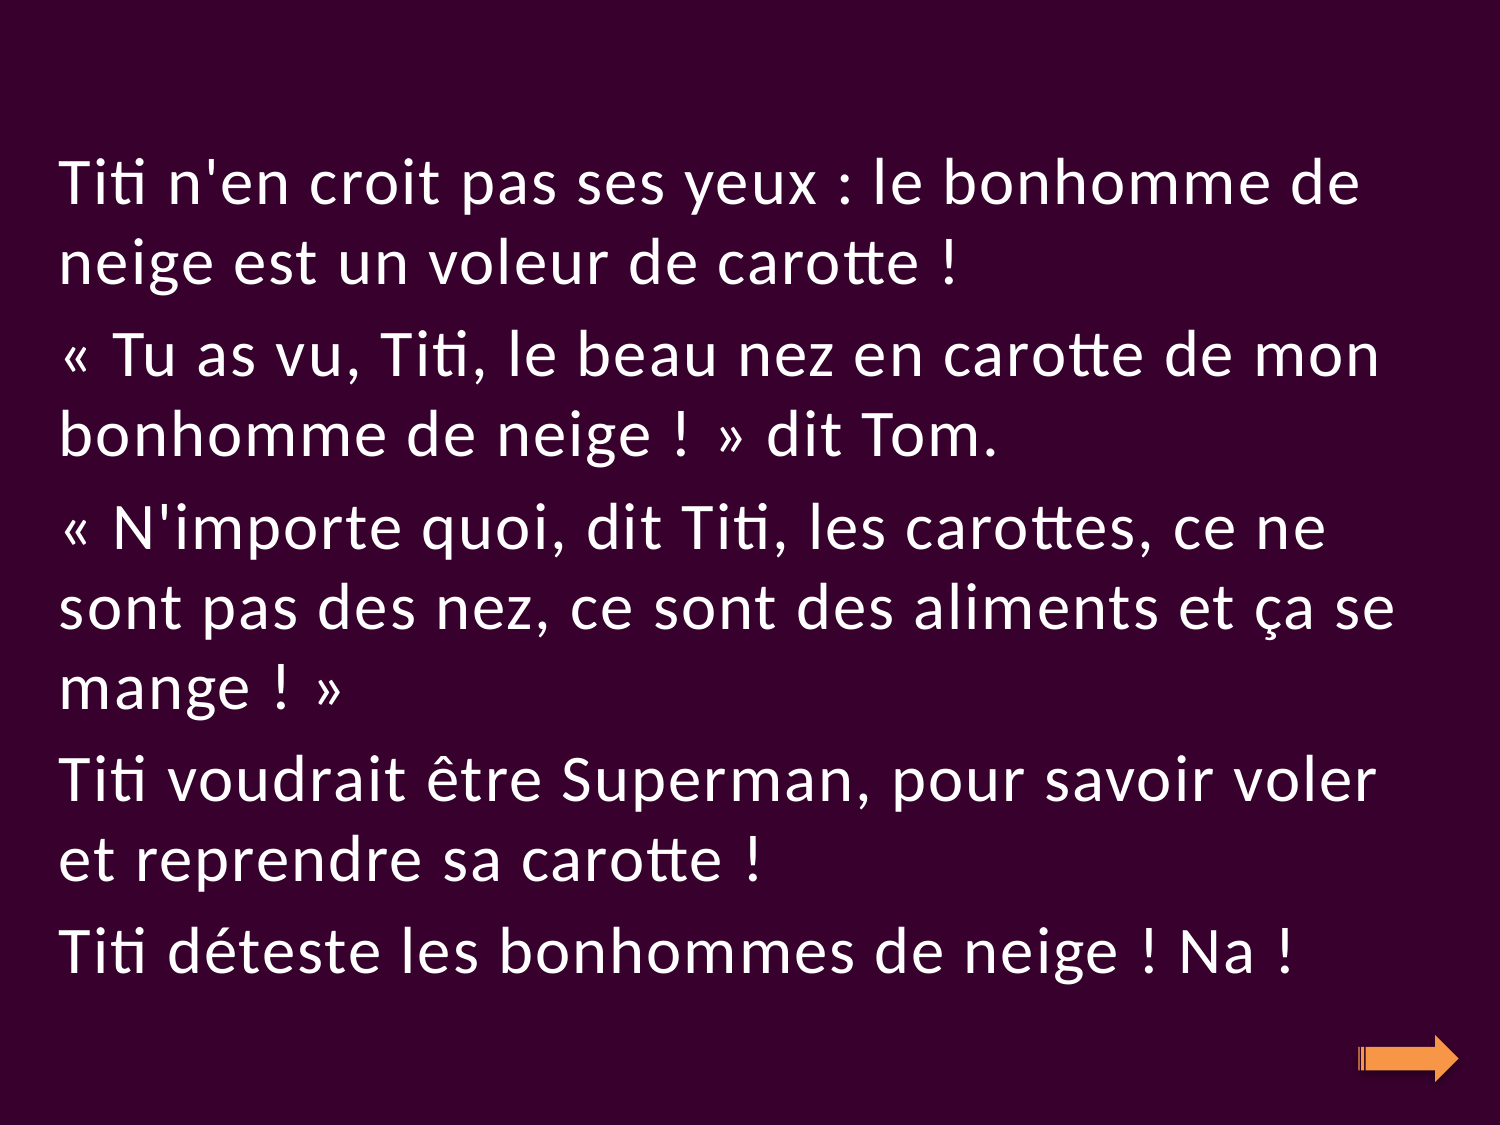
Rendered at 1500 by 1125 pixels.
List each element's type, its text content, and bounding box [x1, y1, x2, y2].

text_box [1356, 1033, 1461, 1085]
text_box Titi n'en croit pas ses yeux : le bonhomme de neige est un voleur de carotte ! « Tu as vu, Titi, le beau nez en carotte de mon bonhomme de neige ! » dit Tom. « N'importe quoi, dit Titi, les carottes, ce ne sont pas des nez, ce sont des aliments et ça se mange ! » Titi voudrait être Superman, pour savoir voler et reprendre sa carotte ! Titi déteste les bonhommes de neige ! Na ! [0, 0, 1500, 1125]
